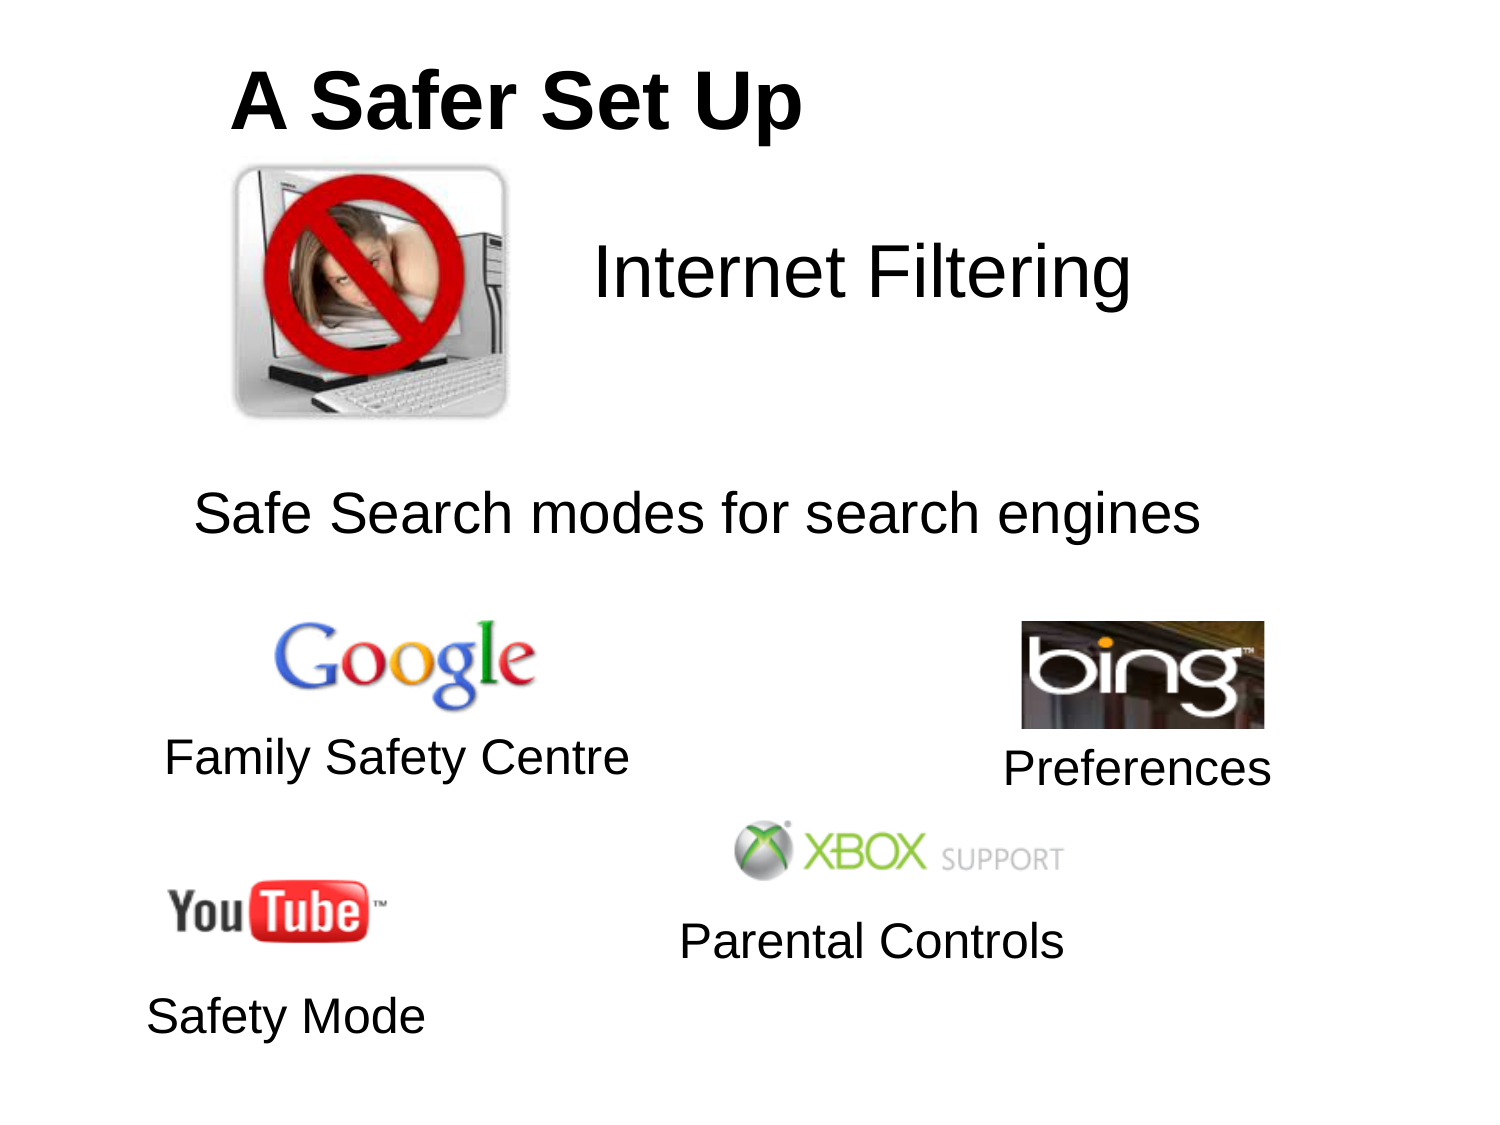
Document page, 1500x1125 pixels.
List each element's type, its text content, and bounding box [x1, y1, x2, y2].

picture [1021, 621, 1265, 729]
text_box Parental Controls [594, 901, 1150, 976]
text_box Internet Filtering [577, 215, 1215, 320]
text_box Safe Search modes for search engines [110, 467, 1286, 553]
picture [223, 156, 517, 428]
picture [158, 874, 415, 946]
text_box Preferences [856, 727, 1419, 803]
text_box A Safer Set Up [85, 38, 949, 154]
picture [702, 805, 1090, 916]
picture [273, 619, 542, 718]
text_box Family Safety Centre [149, 717, 669, 793]
text_box Safety Mode [67, 976, 505, 1051]
